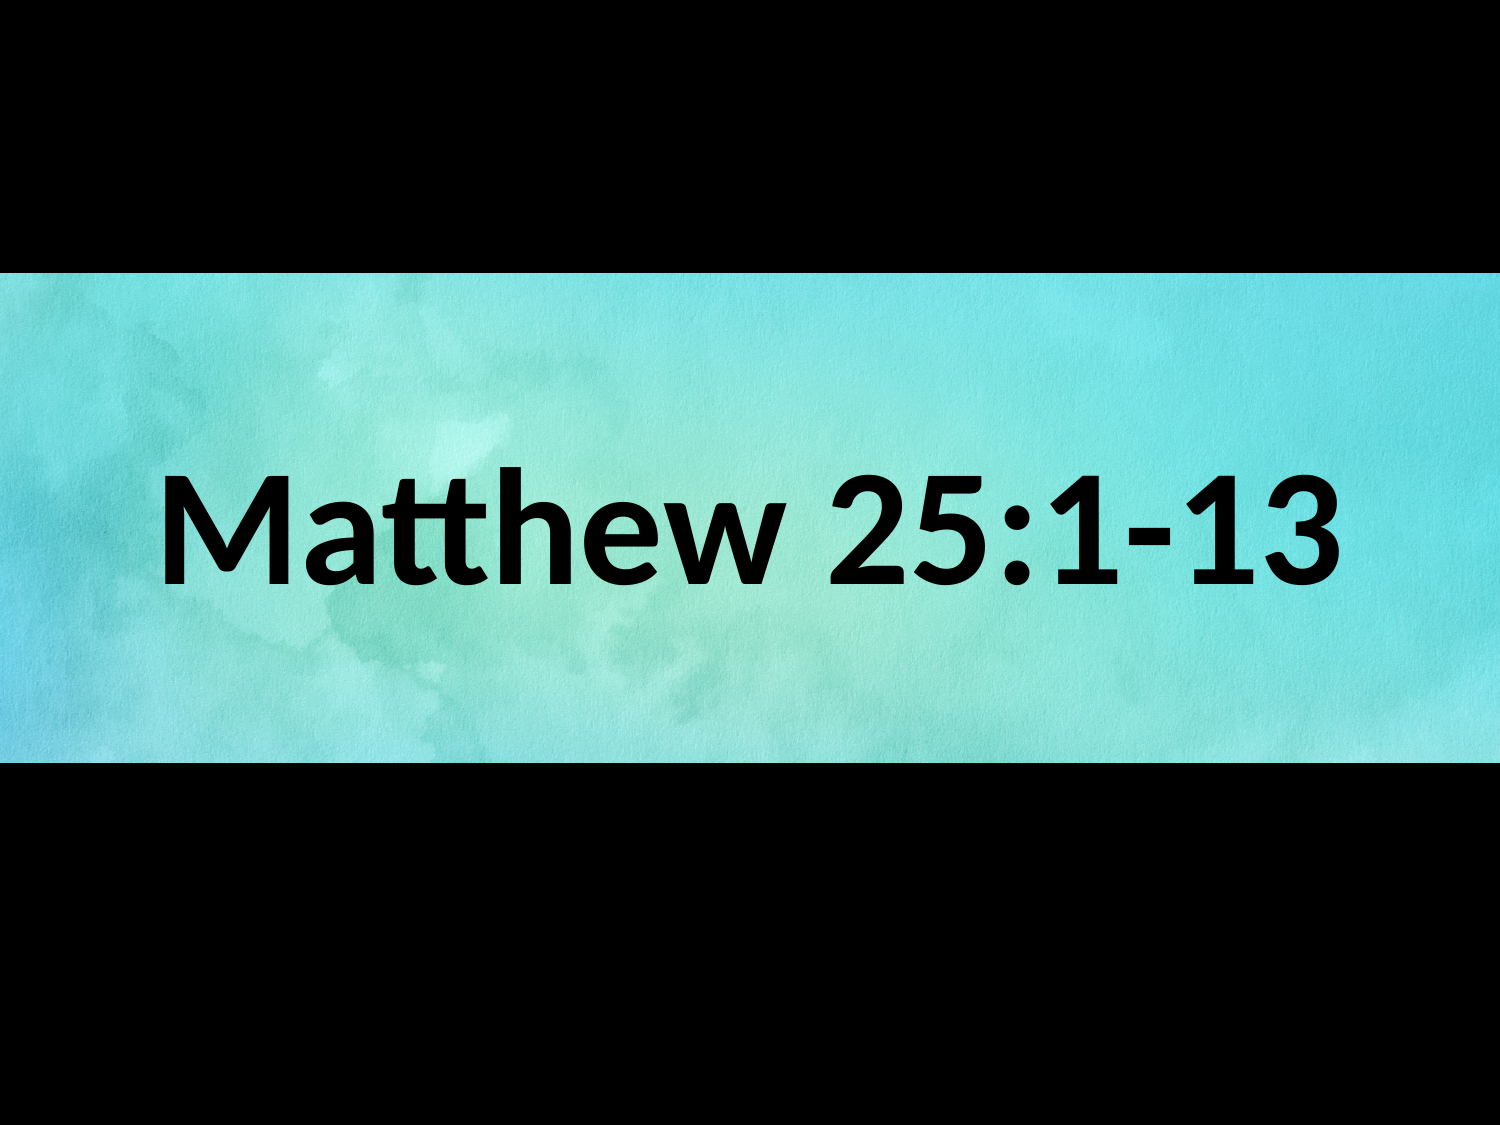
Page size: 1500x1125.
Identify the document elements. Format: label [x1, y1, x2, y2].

picture [0, 273, 1500, 763]
